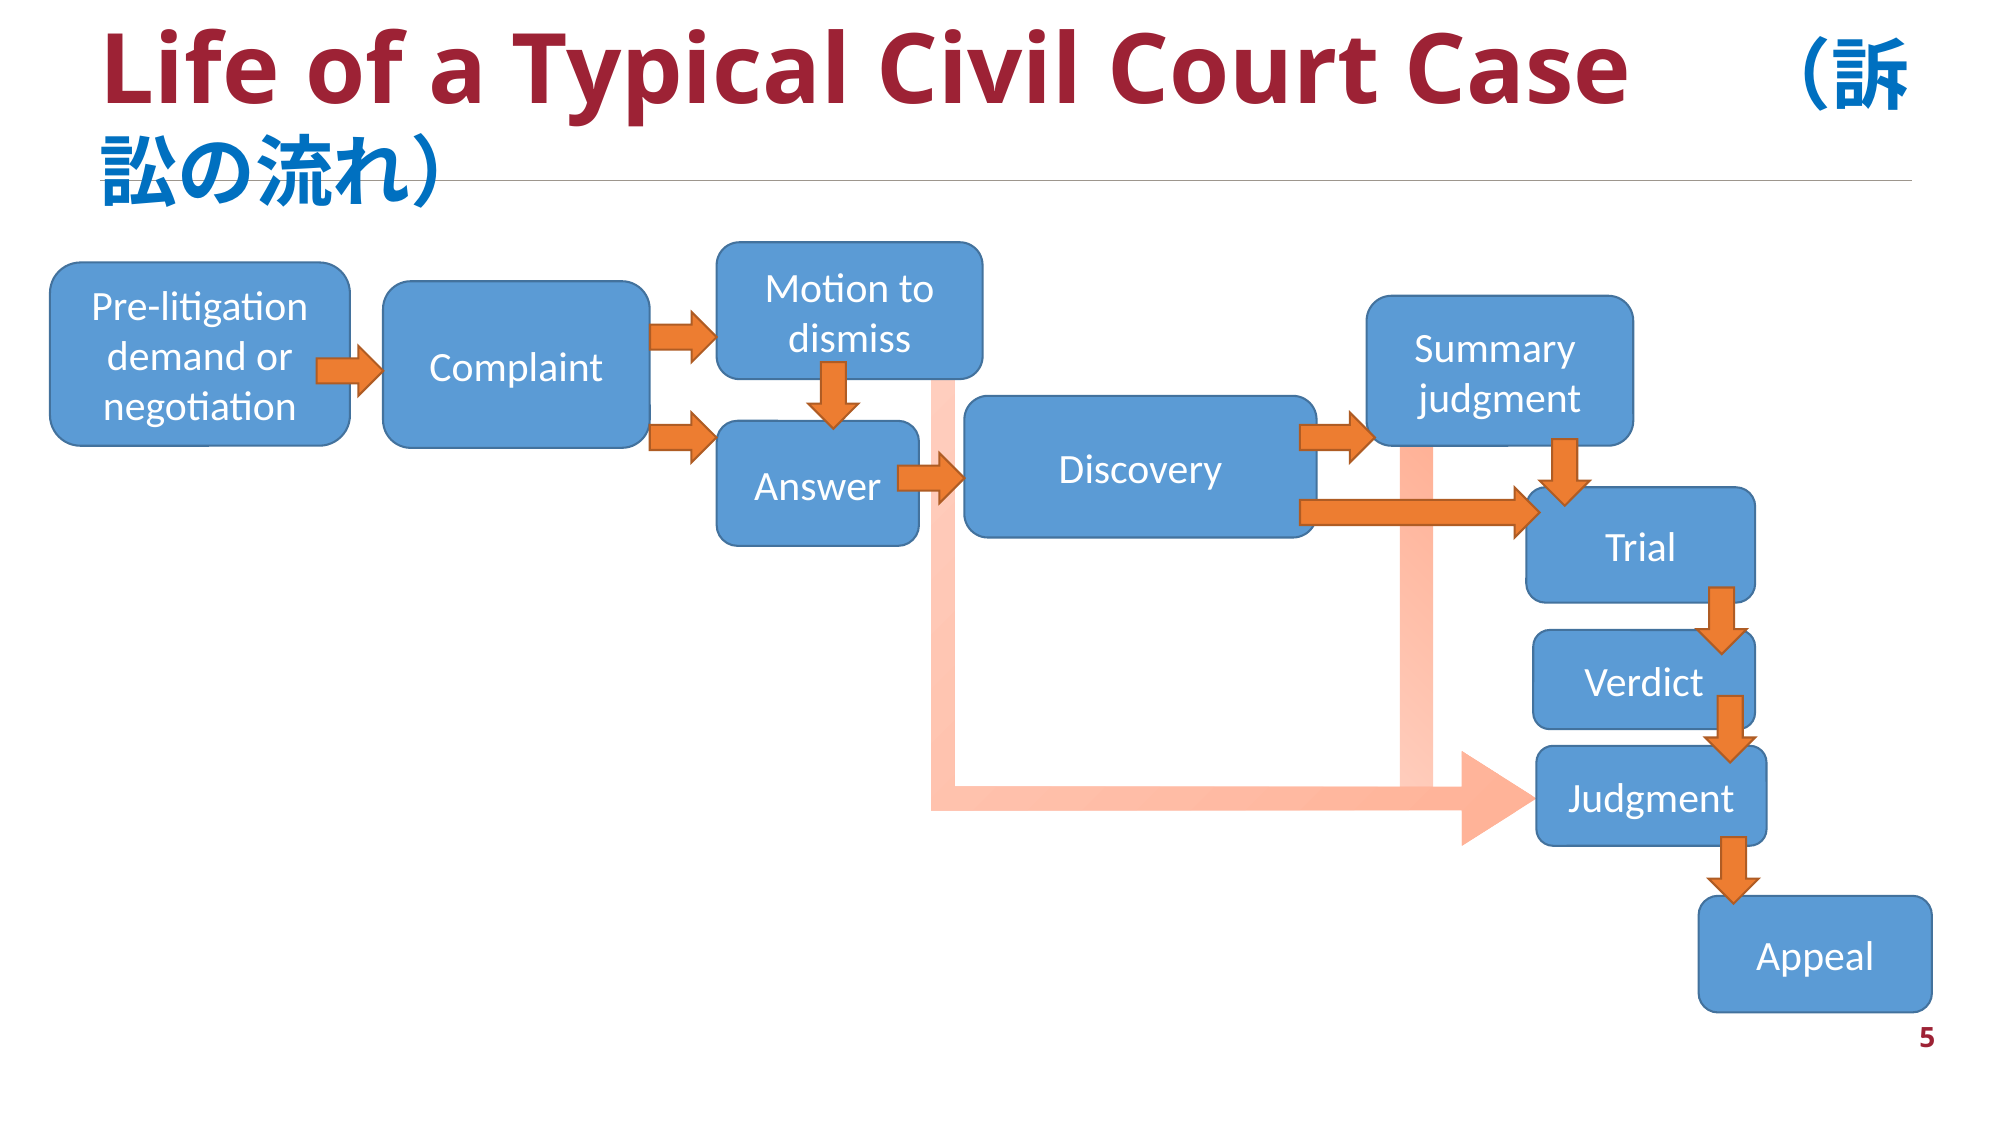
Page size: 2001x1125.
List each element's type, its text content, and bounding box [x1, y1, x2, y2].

text_box Pre-litigation demand or negotiation [48, 261, 351, 447]
text_box [930, 381, 956, 467]
text_box [315, 343, 385, 399]
text_box [1298, 410, 1377, 466]
text_box [1702, 694, 1758, 764]
text_box [1298, 485, 1542, 541]
text_box 5 [1333, 1012, 1950, 1066]
text_box [648, 309, 719, 365]
text_box Life of a Typical Civil Court Case （訴訟の流れ） [99, 62, 1932, 160]
text_box [1399, 527, 1434, 785]
text_box Complaint [381, 280, 651, 449]
text_box Trial [1525, 486, 1757, 604]
text_box Answer [715, 419, 920, 547]
text_box [1537, 438, 1593, 508]
text_box [930, 490, 1535, 848]
text_box [1694, 586, 1750, 656]
text_box [1706, 836, 1762, 906]
text_box [1399, 447, 1434, 498]
text_box [648, 410, 718, 466]
text_box Summary judgment [1365, 294, 1635, 447]
text_box Motion to dismiss [715, 241, 984, 381]
text_box [805, 361, 861, 431]
text_box [896, 450, 966, 506]
text_box Judgment [1535, 744, 1768, 847]
text_box Appeal [1697, 894, 1933, 1012]
text_box Verdict [1532, 628, 1757, 731]
text_box Discovery [963, 394, 1318, 539]
